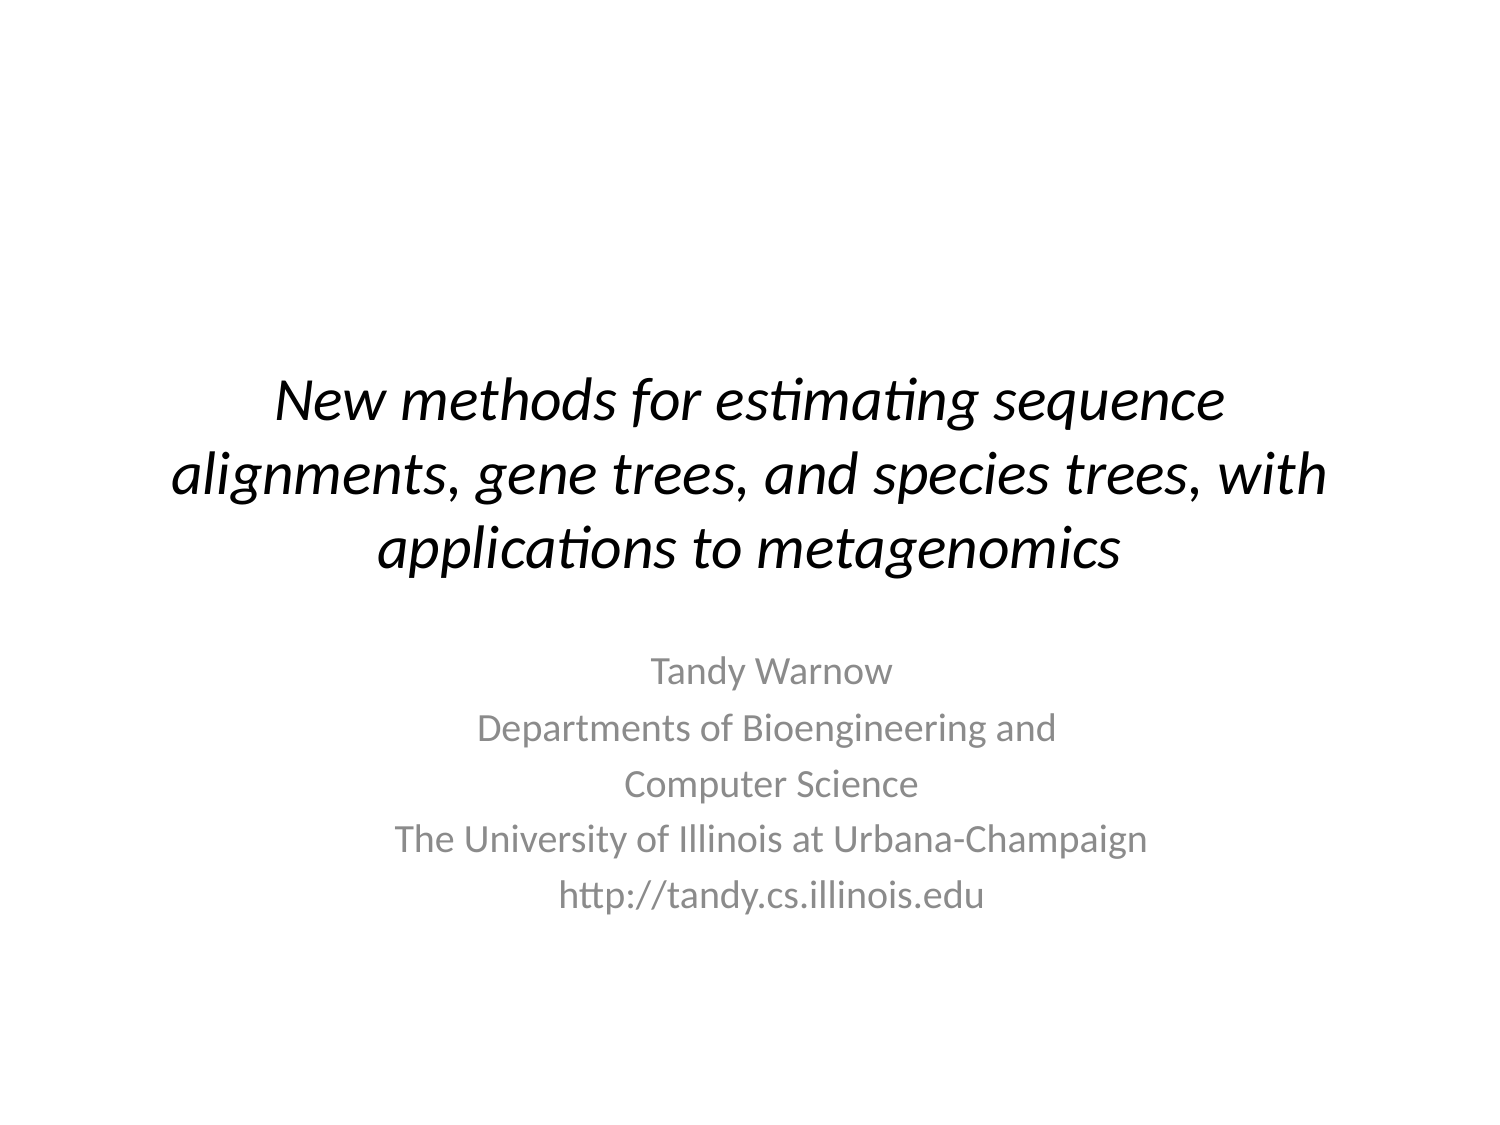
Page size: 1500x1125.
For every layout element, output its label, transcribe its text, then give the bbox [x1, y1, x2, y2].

subtitle Tandy Warnow Departments of Bioengineering and Computer Science The University of Illinois at Urbana-Champaign http://tandy.cs.illinois.edu [121, 637, 1422, 925]
title New methods for estimating sequence alignments, gene trees, and species trees, with applications to metagenomics [112, 349, 1388, 591]
